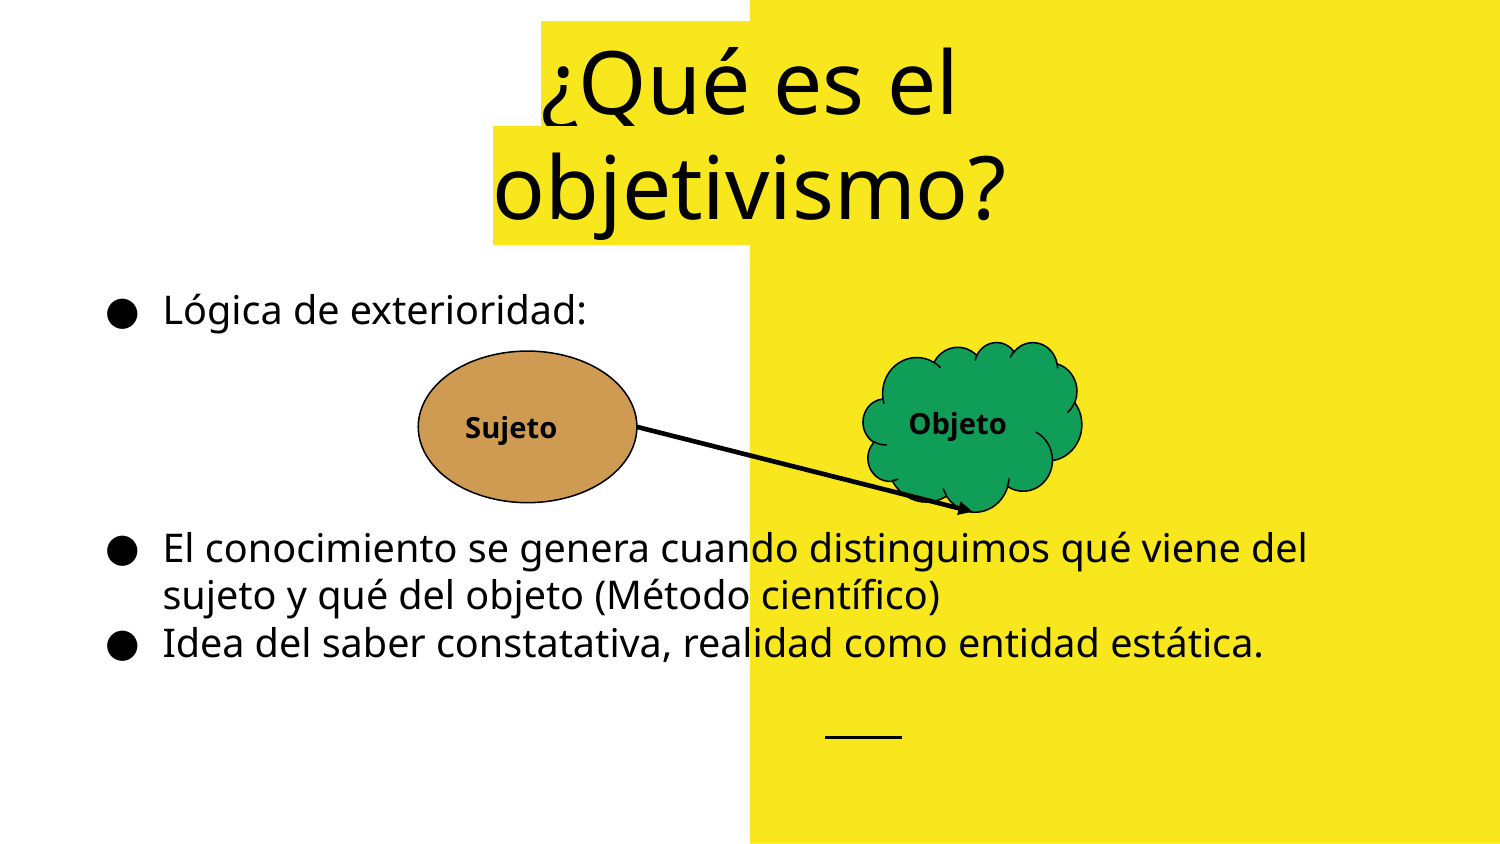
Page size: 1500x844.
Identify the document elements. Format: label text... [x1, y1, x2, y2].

title ¿Qué es el objetivismo? [418, 0, 1082, 253]
text_box Lógica de exterioridad: El conocimiento se genera cuando distinguimos qué viene del sujeto y qué del objeto (Método científico) Idea del saber constatativa, realidad como entidad estática. [72, 270, 1429, 681]
